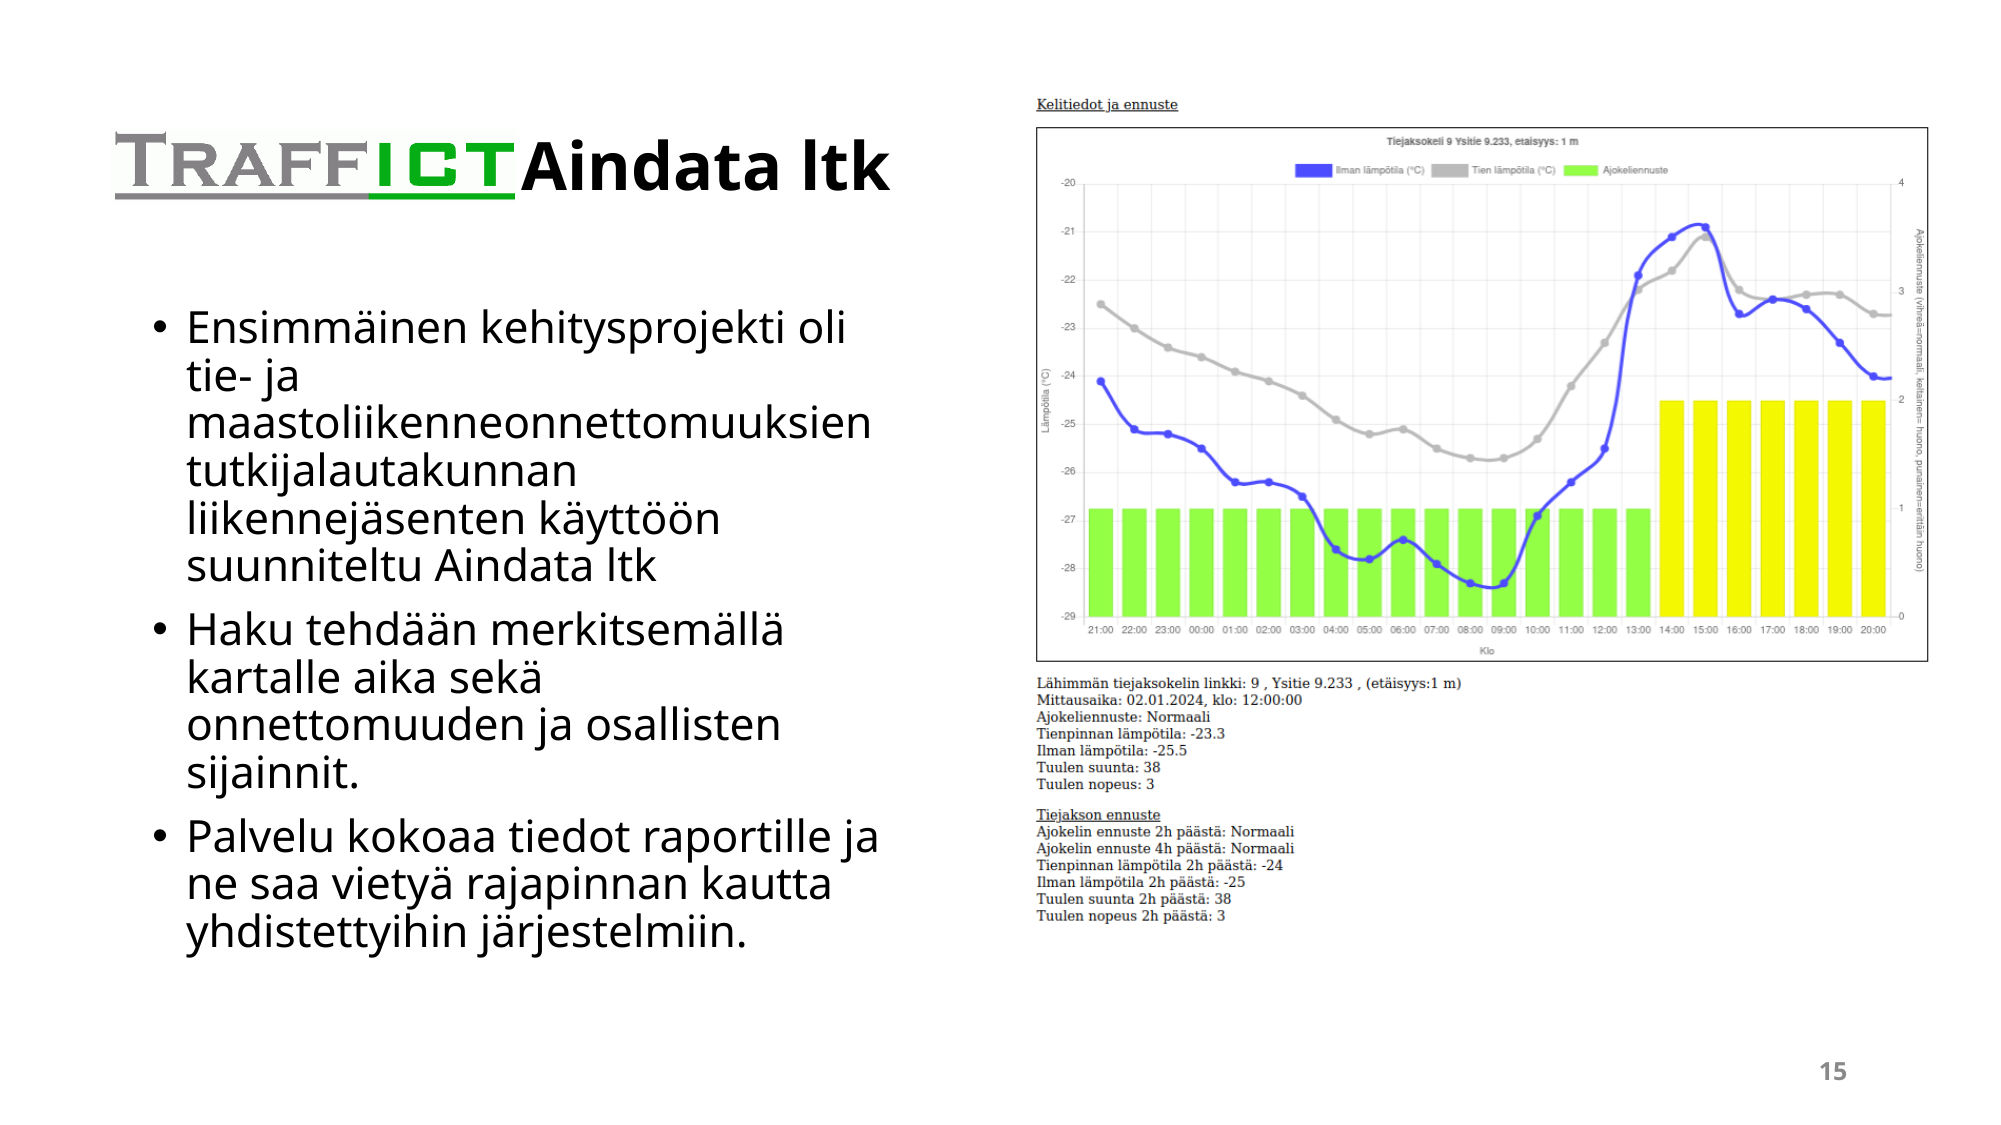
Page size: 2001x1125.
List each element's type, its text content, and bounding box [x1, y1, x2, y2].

picture [111, 129, 516, 208]
slide_number 15 [1412, 1042, 1863, 1103]
list Ensimmäinen kehitysprojekti oli tie- ja maastoliikenneonnettomuuksien tutkijalautakunnan liikennejäsenten käyttöön suunniteltu Aindata ltk Haku tehdään merkitsemällä kartalle aika sekä onnettomuuden ja osallisten sijainnit. Palvelu kokoaa tiedot raportille ja ne saa vietyä rajapinnan kautta yhdistettyihin järjestelmiin. [137, 297, 902, 980]
picture [1032, 83, 2000, 927]
title Aindata ltk [137, 59, 968, 278]
